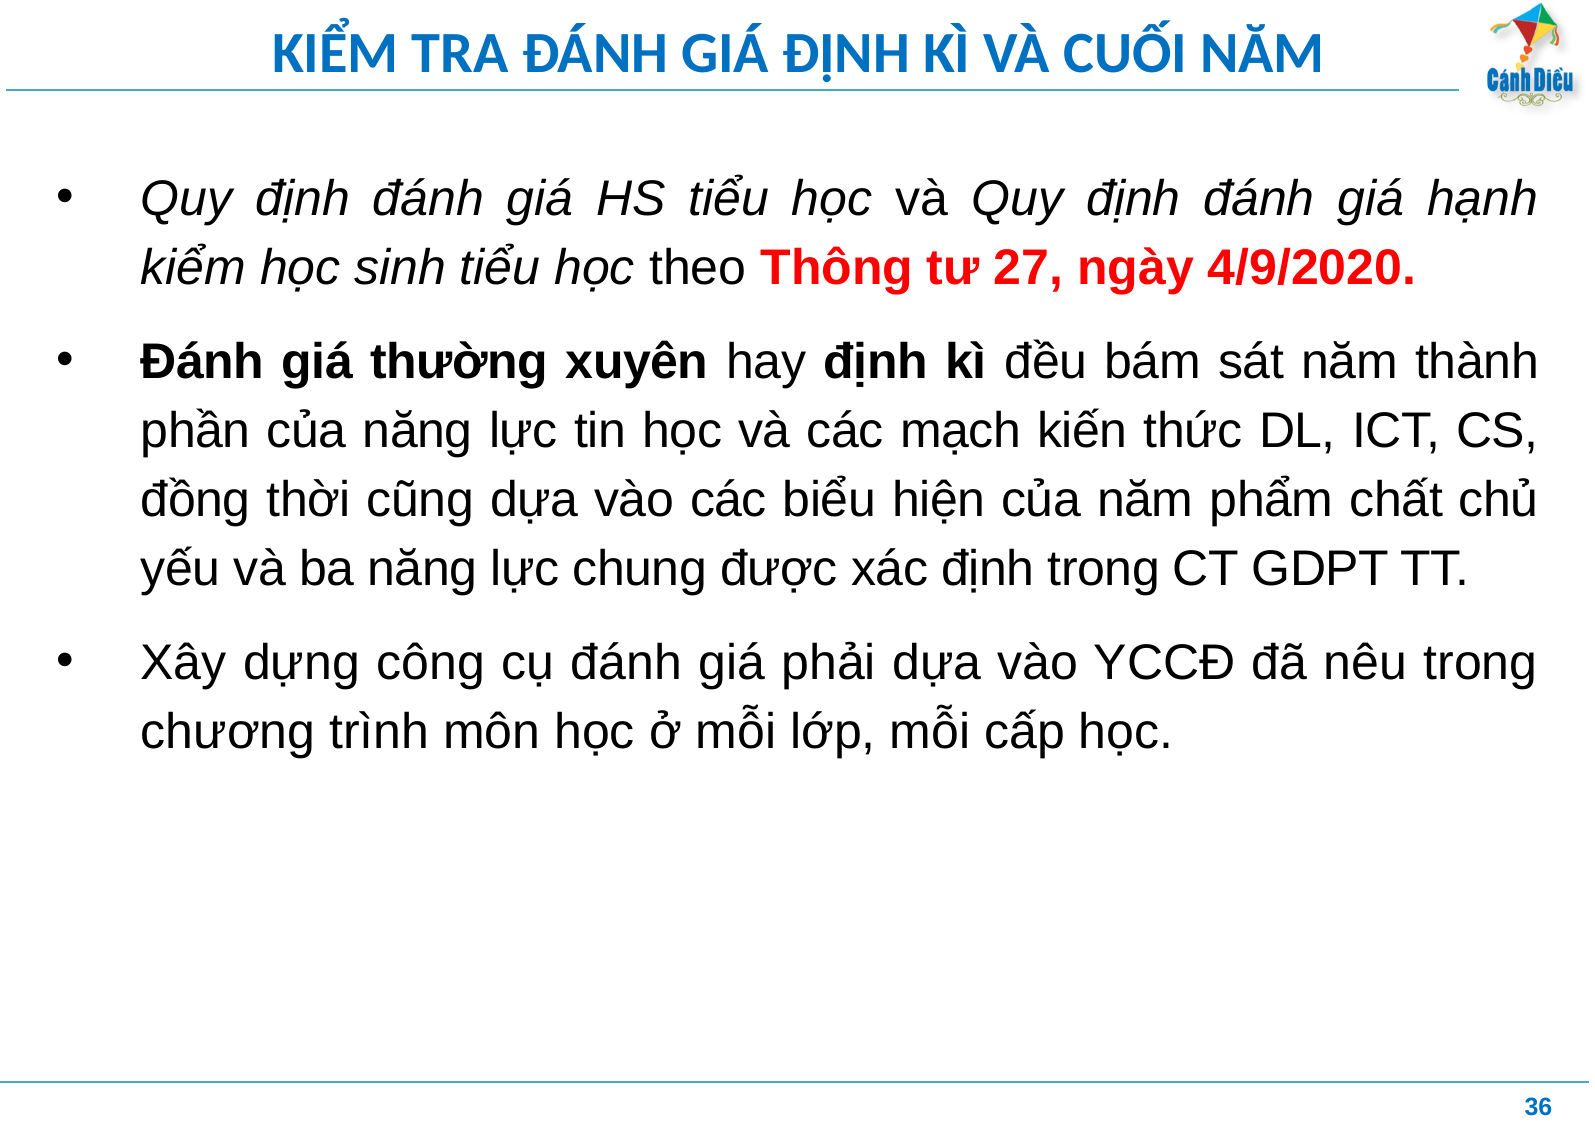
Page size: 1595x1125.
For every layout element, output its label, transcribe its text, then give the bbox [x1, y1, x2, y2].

title KIỂM TRA ĐÁNH GIÁ ĐỊNH KÌ VÀ CUỐI NĂM [41, 7, 1473, 90]
picture [1472, 0, 1595, 118]
slide_number 36 [1499, 1081, 1568, 1125]
list Quy định đánh giá HS tiểu học và Quy định đánh giá hạnh kiểm học sinh tiểu học theo Thông tư 27, ngày 4/9/2020. Đánh giá thường xuyên hay định kì đều bám sát năm thành phần của năng lực tin học và các mạch kiến thức DL, ICT, CS, đồng thời cũng dựa vào các biểu hiện của năm phẩm chất chủ yếu và ba năng lực chung được xác định trong CT GDPT TT. Xây dựng công cụ đánh giá phải dựa vào YCCĐ đã nêu trong chương trình môn học ở mỗi lớp, mỗi cấp học. [41, 149, 1554, 1024]
